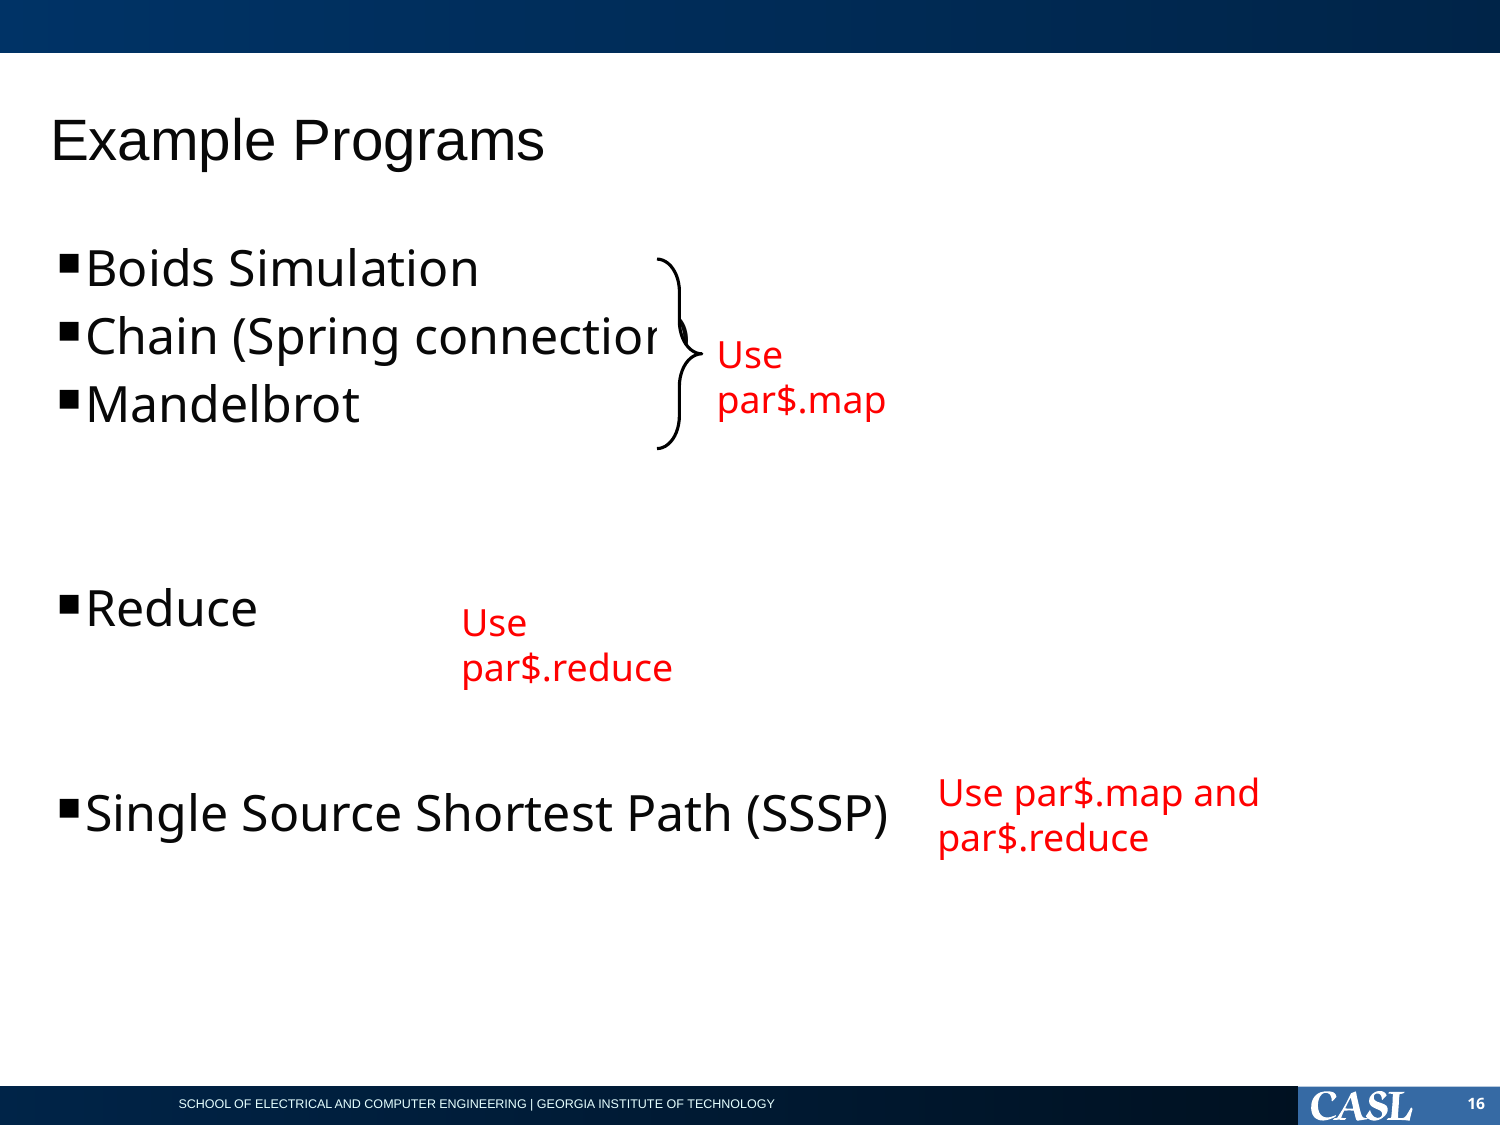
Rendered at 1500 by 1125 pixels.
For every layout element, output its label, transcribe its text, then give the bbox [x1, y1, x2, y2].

text_box Use par$.map and par$.reduce [922, 761, 1302, 867]
title Example Programs [49, 62, 1445, 220]
text_box Use par$.map [701, 323, 971, 429]
text_box [656, 259, 701, 449]
text_box Use par$.reduce [446, 591, 755, 697]
list Boids Simulation Chain (Spring connection) Mandelbrot Reduce Single Source Shortest Path (SSSP) [56, 238, 1453, 1006]
slide_number 16 [1415, 1085, 1500, 1125]
